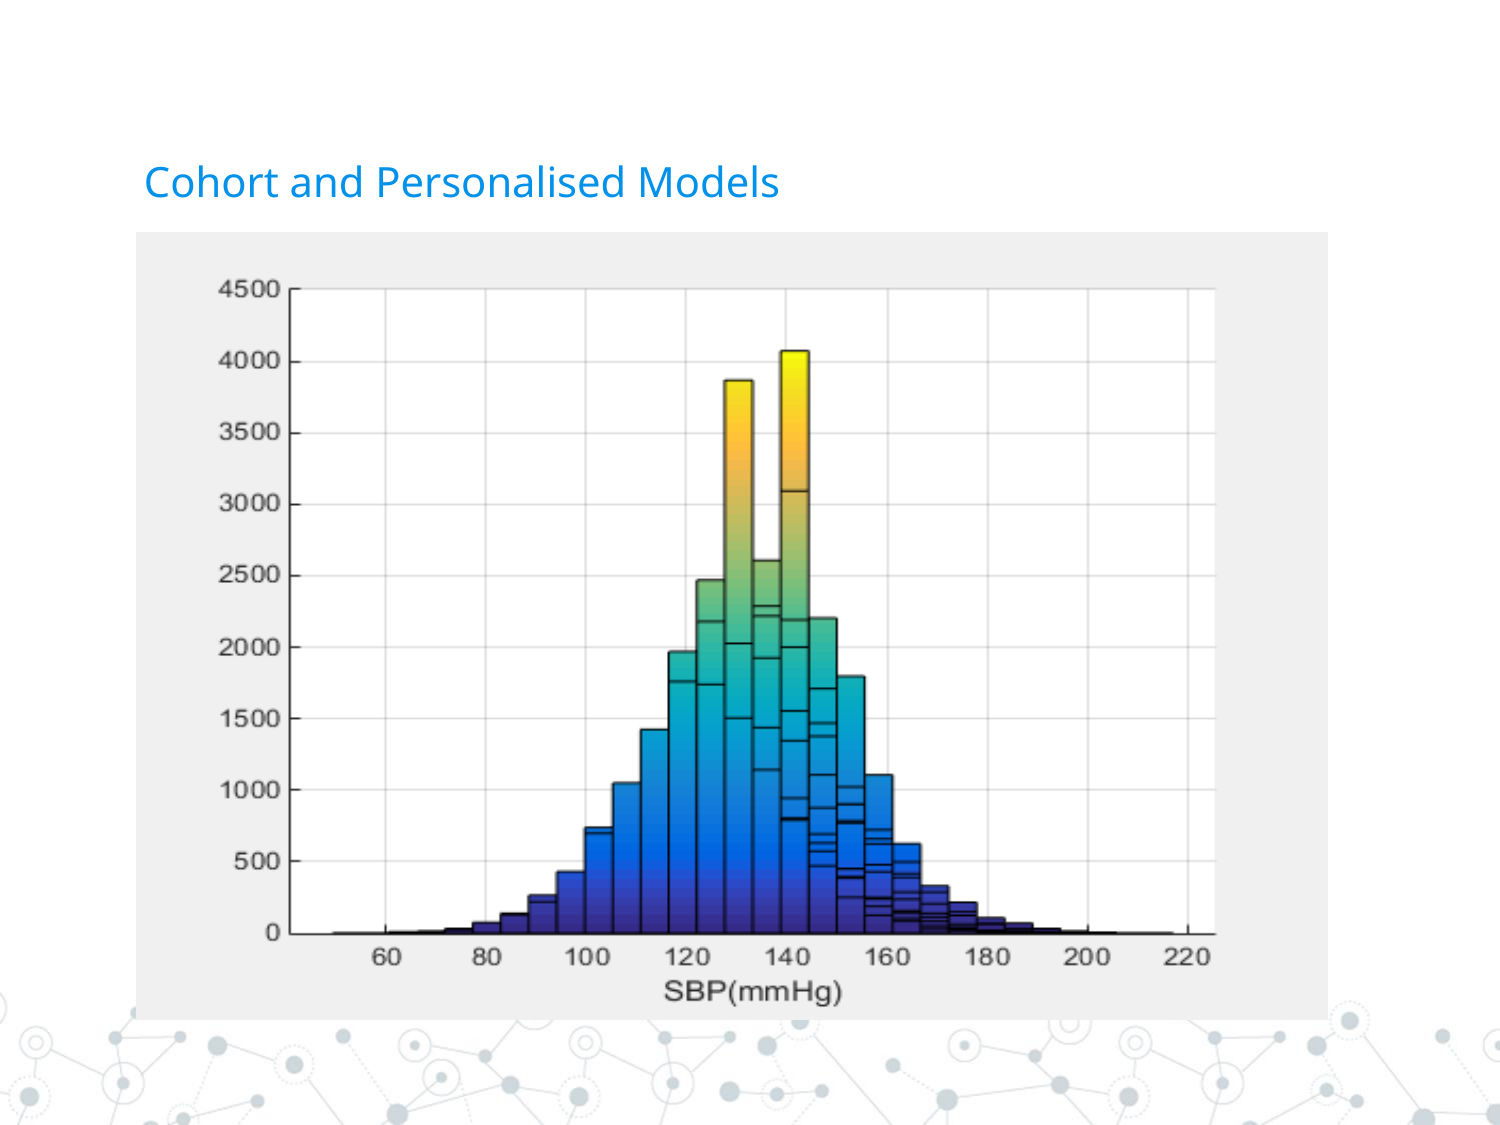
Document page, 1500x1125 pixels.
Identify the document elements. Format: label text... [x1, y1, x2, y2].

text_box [135, 231, 1329, 1021]
picture [0, 0, 1500, 1125]
title Cohort and Personalised Models [128, 67, 1372, 222]
